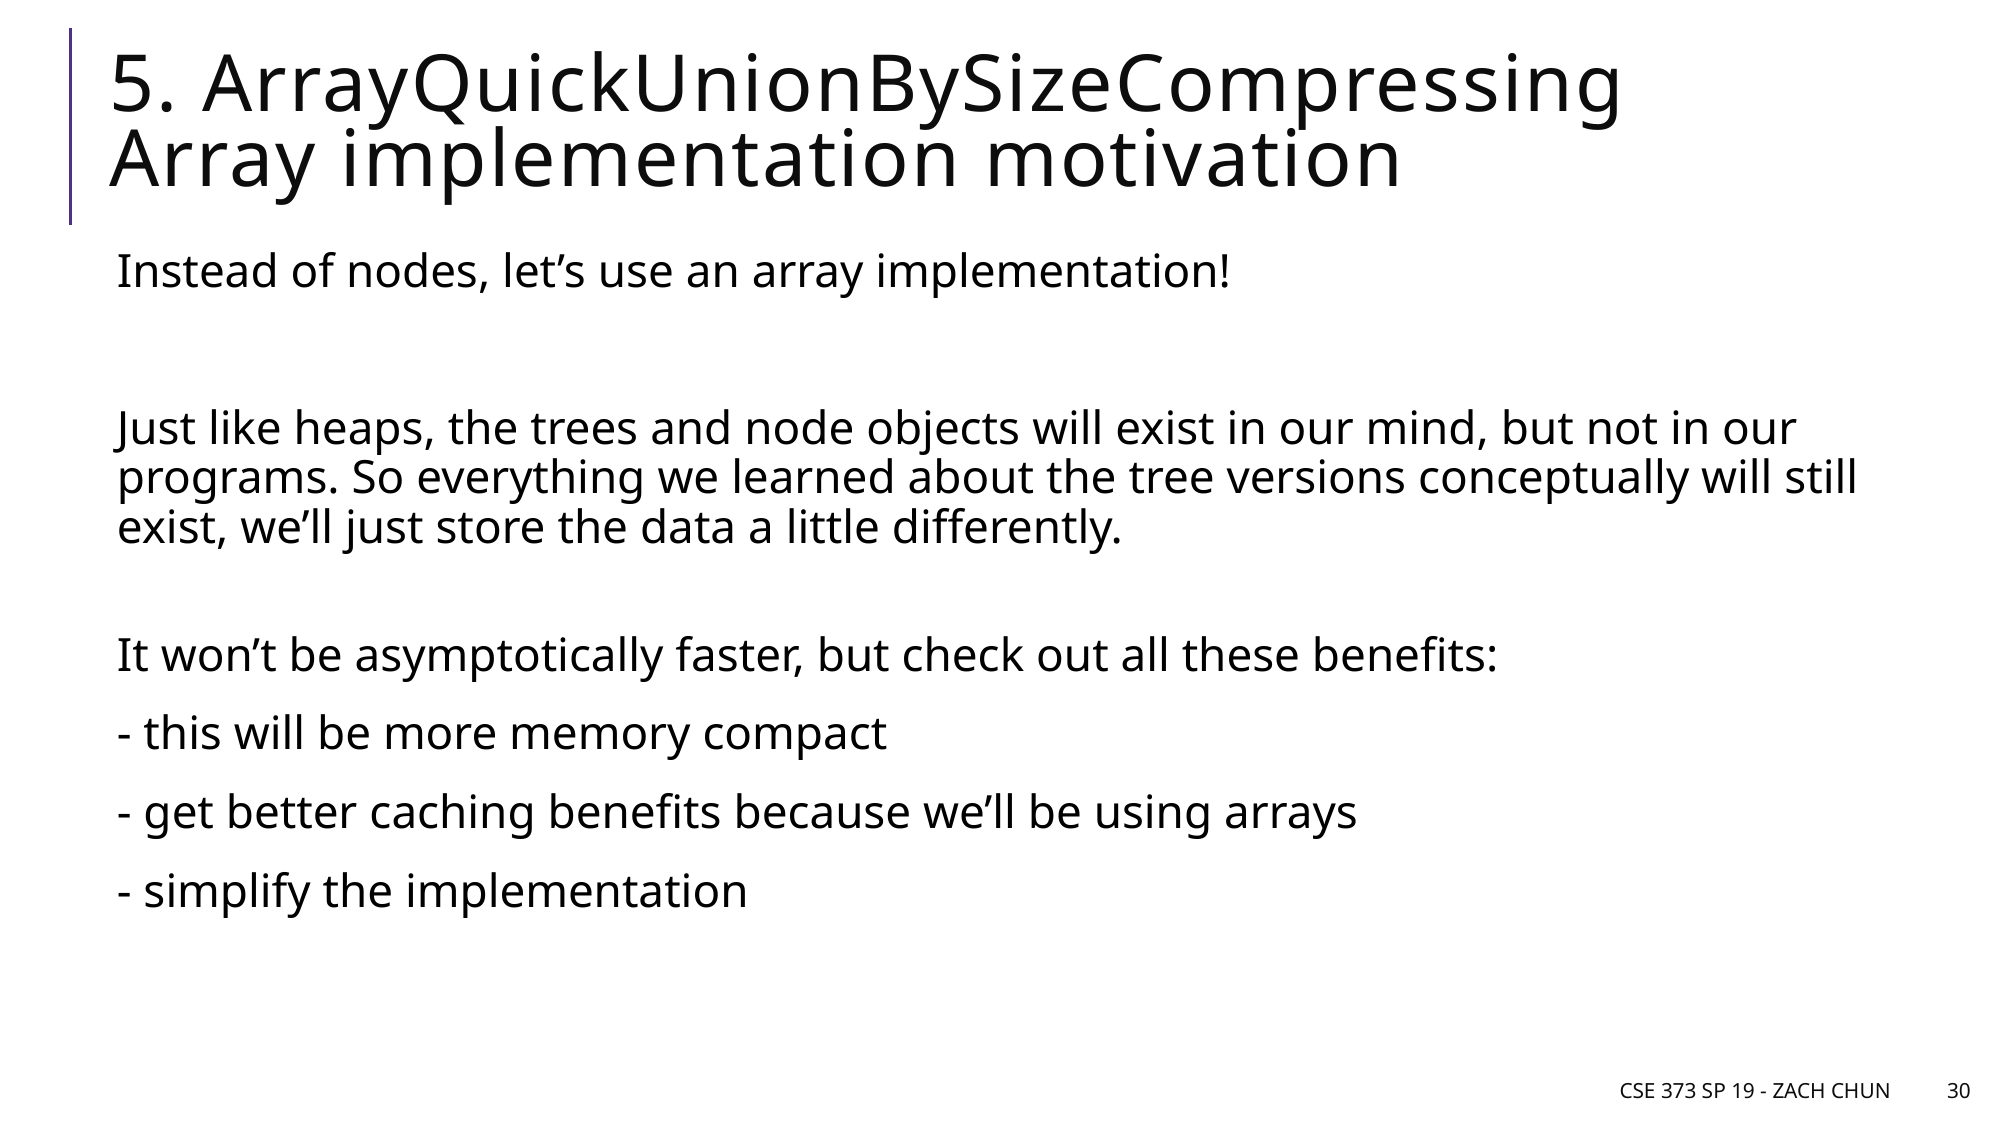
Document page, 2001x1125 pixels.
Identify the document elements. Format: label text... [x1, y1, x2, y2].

footer CSE 373 SP 19 - Zach Chun [937, 1069, 1906, 1115]
title 5. ArrayQuickUnionBySizeCompressing Array implementation motivation [94, 43, 1930, 210]
slide_number 30 [1916, 1069, 1986, 1115]
list Instead of nodes, let’s use an array implementation! Just like heaps, the trees and node objects will exist in our mind, but not in our programs. So everything we learned about the tree versions conceptually will still exist, we’ll just store the data a little differently. It won’t be asymptotically faster, but check out all these benefits: - this will be more memory compact - get better caching benefits because we’ll be using arrays - simplify the implementation [94, 240, 1930, 1035]
